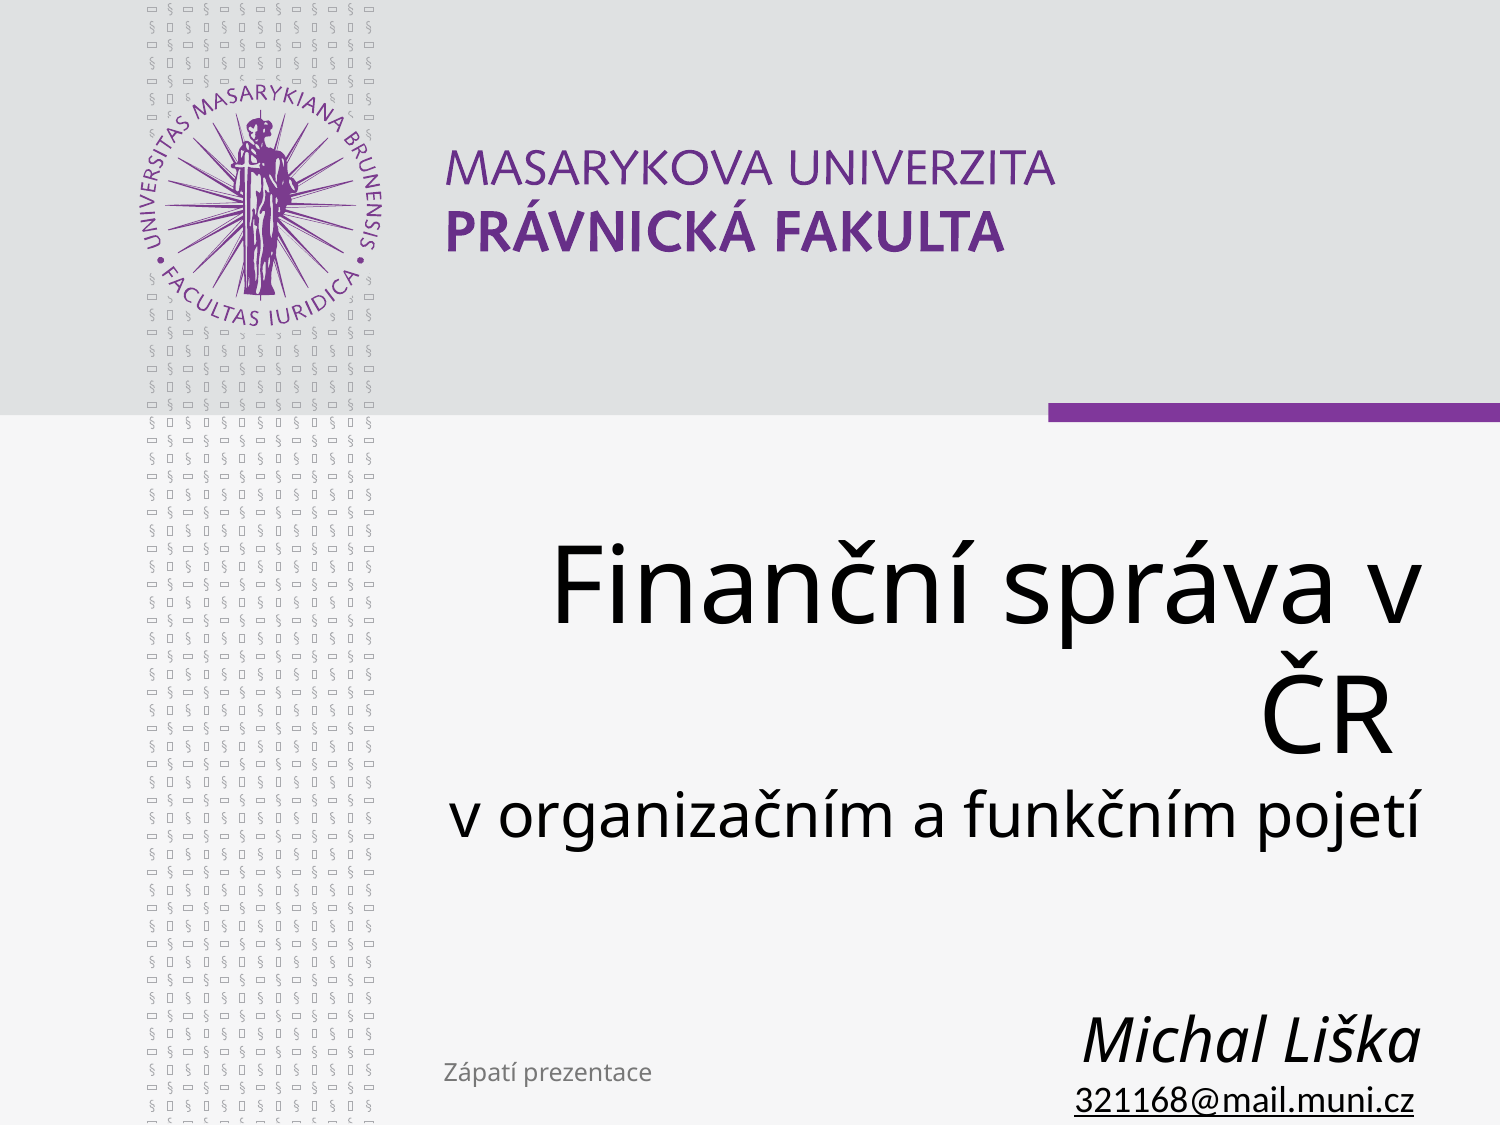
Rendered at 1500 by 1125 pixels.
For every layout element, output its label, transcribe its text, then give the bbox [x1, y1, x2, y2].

footer Zápatí prezentace [443, 1059, 1258, 1100]
title Finanční správa v ČR v organizačním a funkčním pojetí Michal Liška 321168@mail.muni.cz [395, 515, 1423, 1059]
